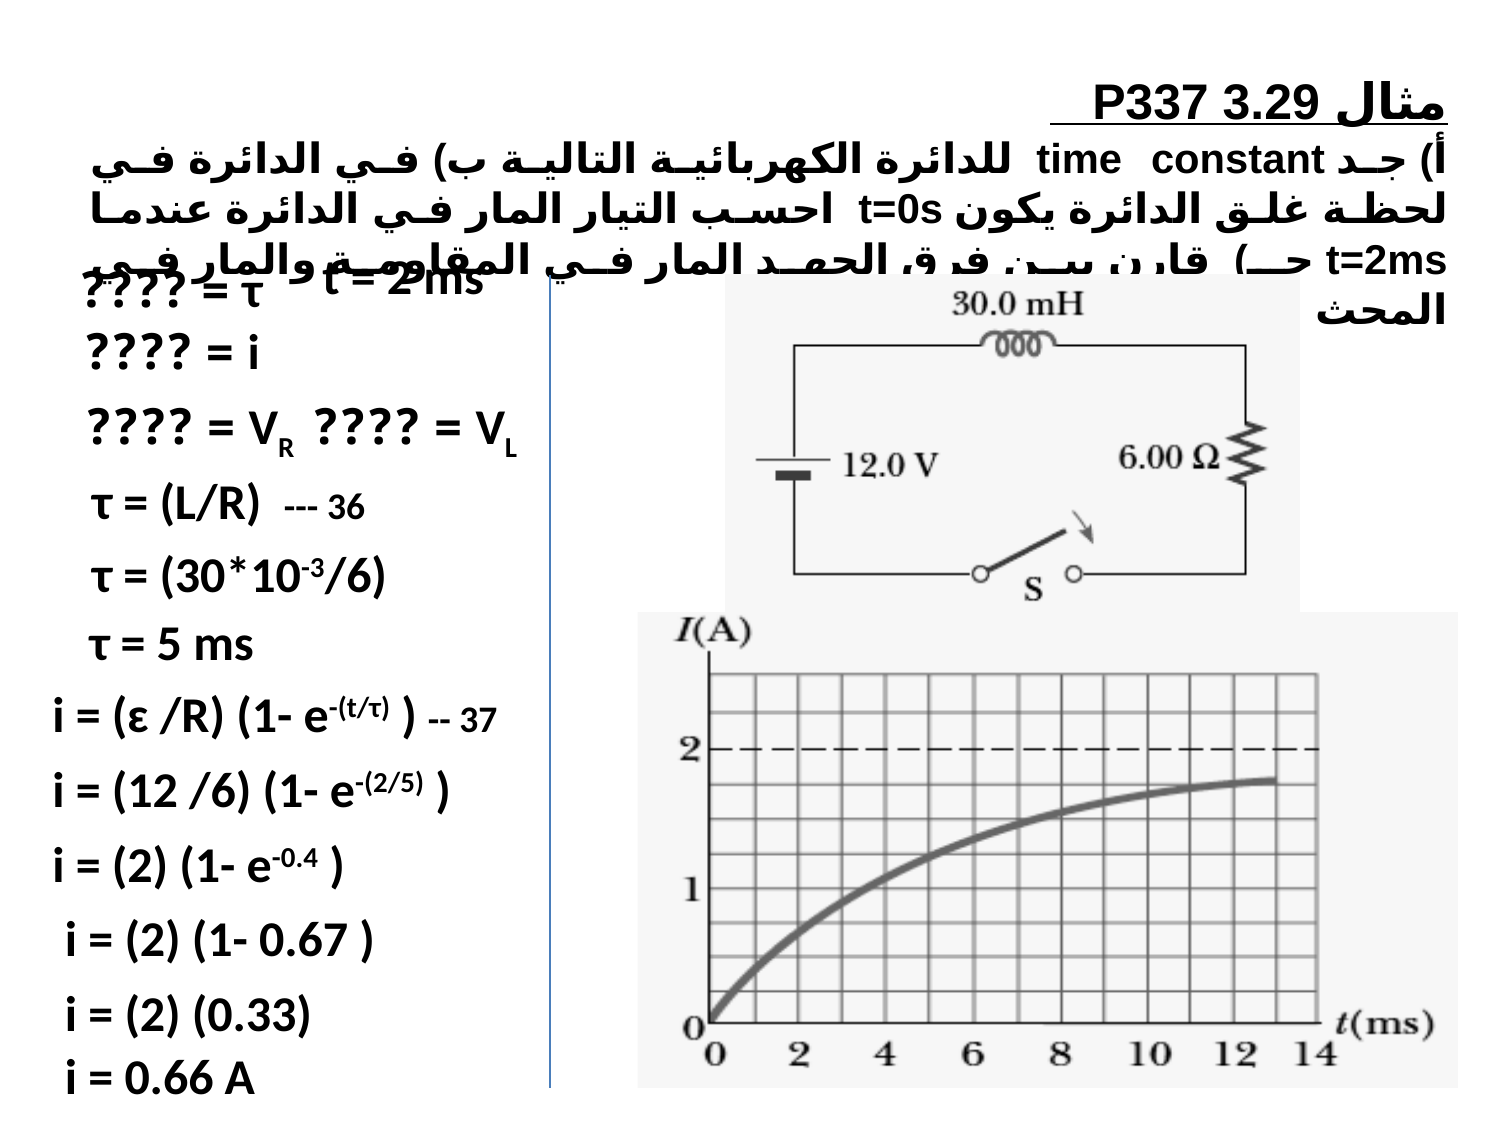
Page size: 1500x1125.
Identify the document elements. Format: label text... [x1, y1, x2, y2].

text_box τ = ???? [64, 249, 278, 325]
text_box VR = ???? [70, 387, 297, 471]
text_box i = 0.66 A [49, 1037, 650, 1113]
text_box VL = ???? [297, 387, 532, 471]
text_box i = (12 /6) (1- e-(2/5) ) [37, 749, 632, 824]
text_box t = 2 ms [307, 237, 499, 313]
text_box τ = 5 ms [74, 603, 422, 674]
text_box i = ???? [69, 312, 275, 388]
text_box i = (ɛ /R) (1- e-(t/τ) ) -- 37 [37, 674, 632, 749]
text_box τ = (30*10-3/6) [77, 535, 424, 610]
text_box i = (2) (1- 0.67 ) [49, 899, 632, 974]
picture [637, 274, 1459, 1088]
text_box i = (2) (0.33) [49, 974, 632, 1037]
text_box τ = (L/R) --- 36 [77, 471, 424, 535]
text_box مثال 3.29 P337 [750, 62, 1463, 124]
text_box i = (2) (1- e-0.4 ) [37, 824, 632, 900]
text_box أ) جد time constant للدائرة الكهربائية التالية ب) في الدائرة في لحظة غلق الدائرة يكون t=0s احسب التيار المار في الدائرة عندما t=2ms جـ) قارن بين فرق الجهد المار في المقاومة والمار في المحث [75, 124, 1463, 340]
